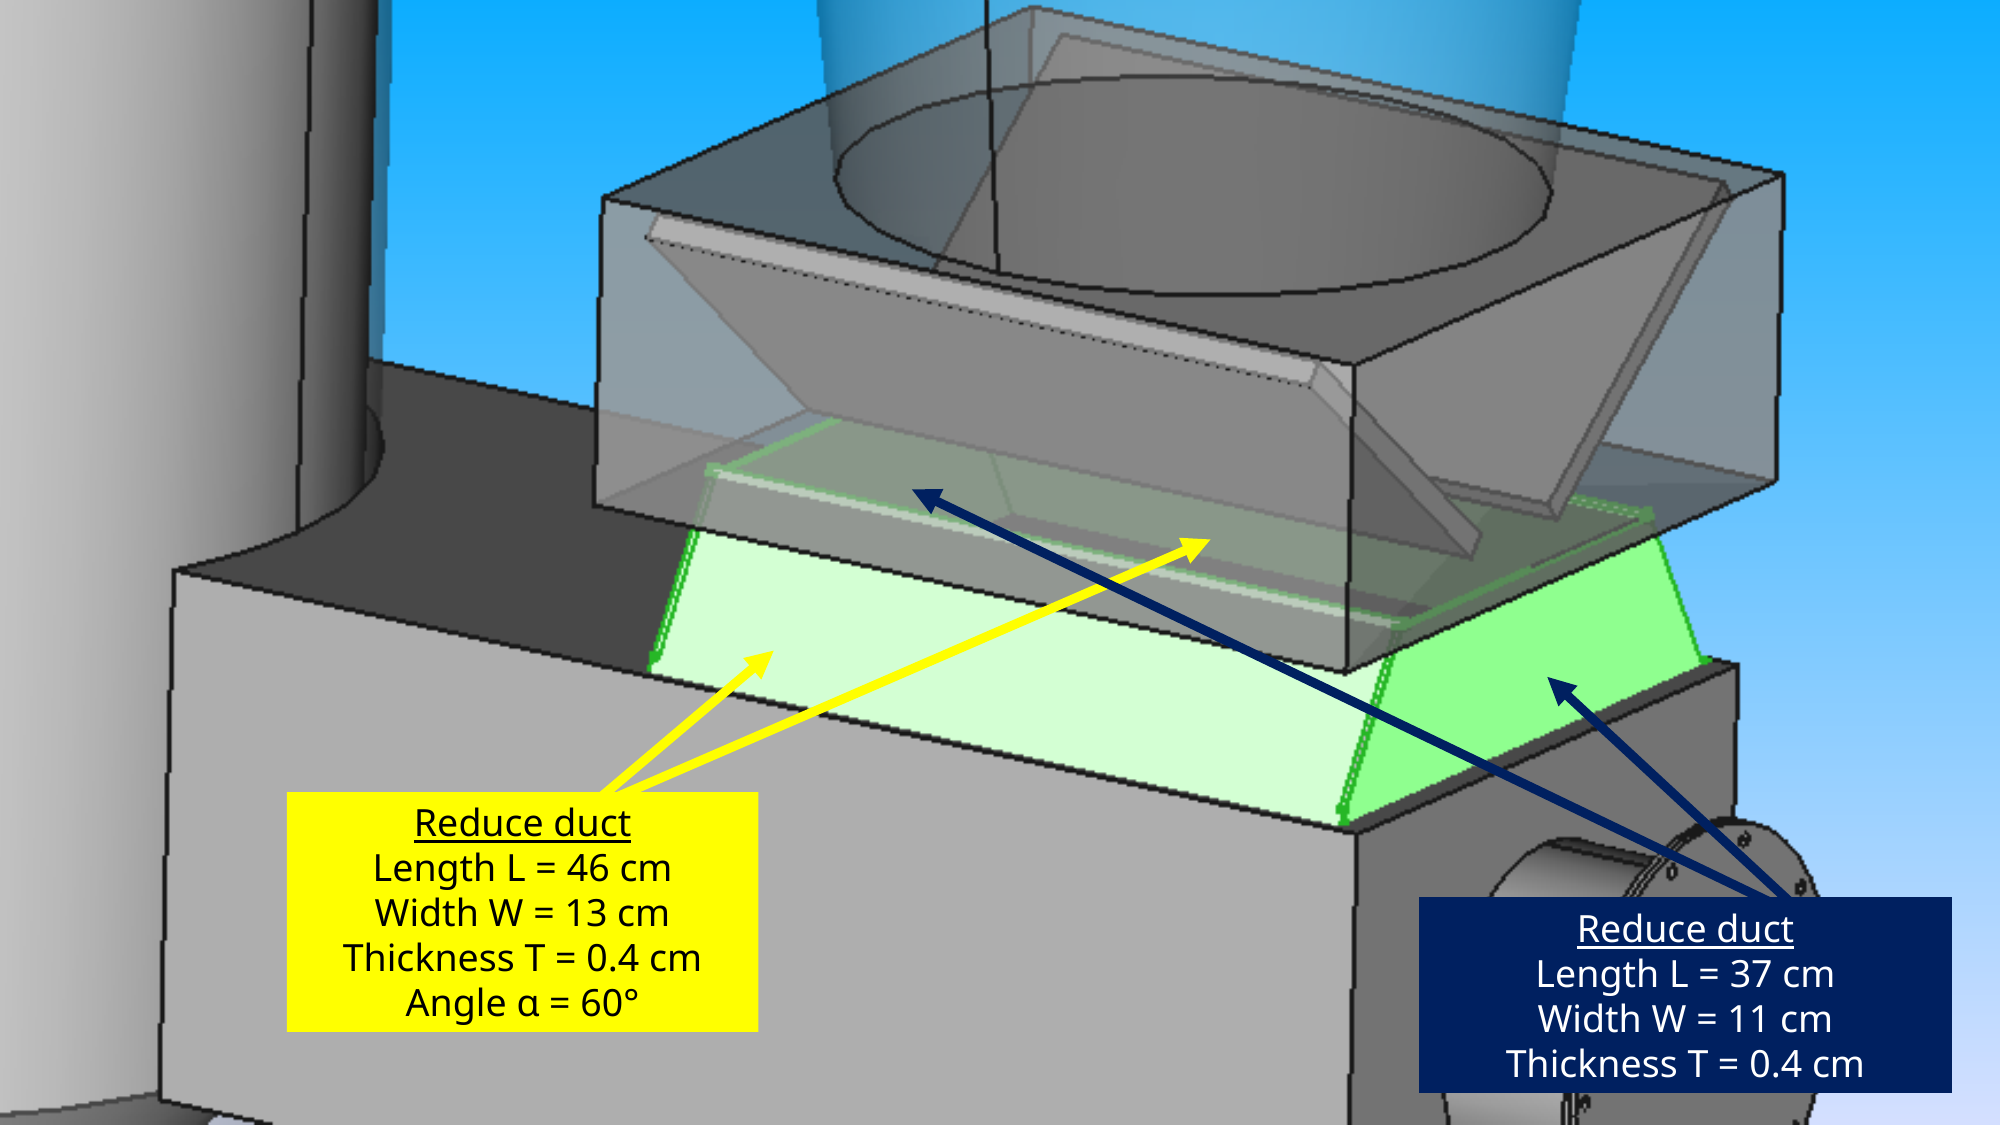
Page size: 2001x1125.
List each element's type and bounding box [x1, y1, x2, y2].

text_box [0, 0, 2000, 1125]
